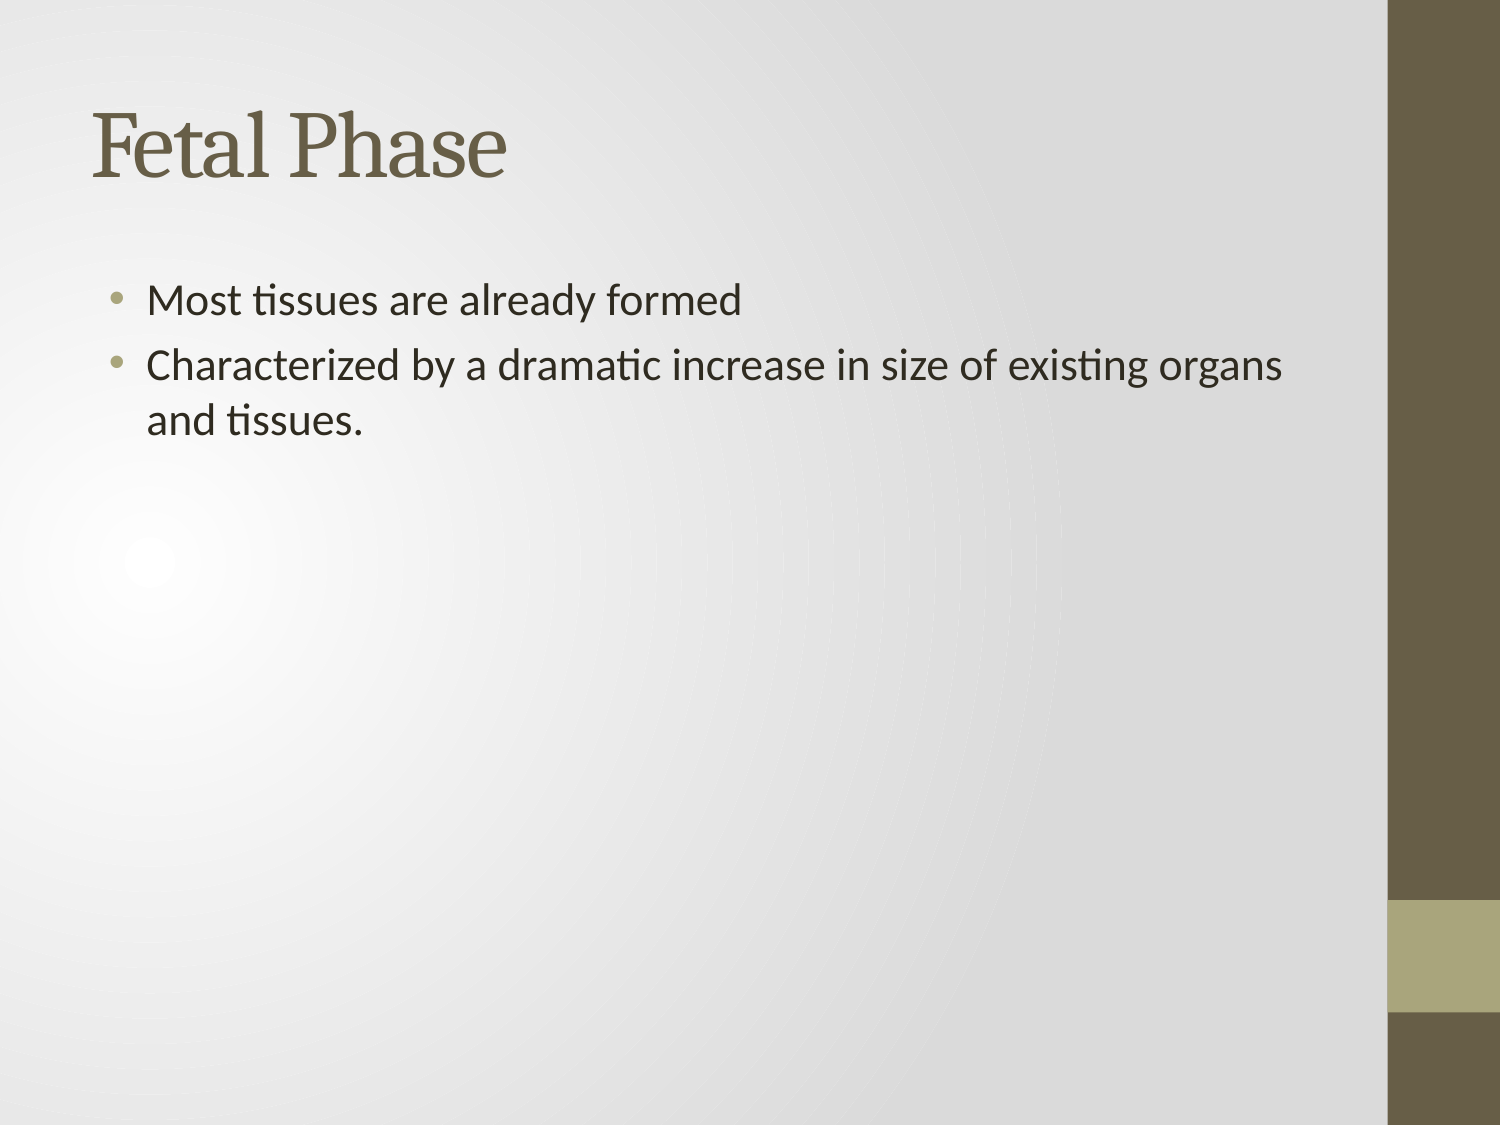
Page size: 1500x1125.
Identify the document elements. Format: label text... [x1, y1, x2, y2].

list Most tissues are already formed Characterized by a dramatic increase in size of existing organs and tissues. [75, 262, 1325, 1050]
title Fetal Phase [75, 45, 1325, 233]
